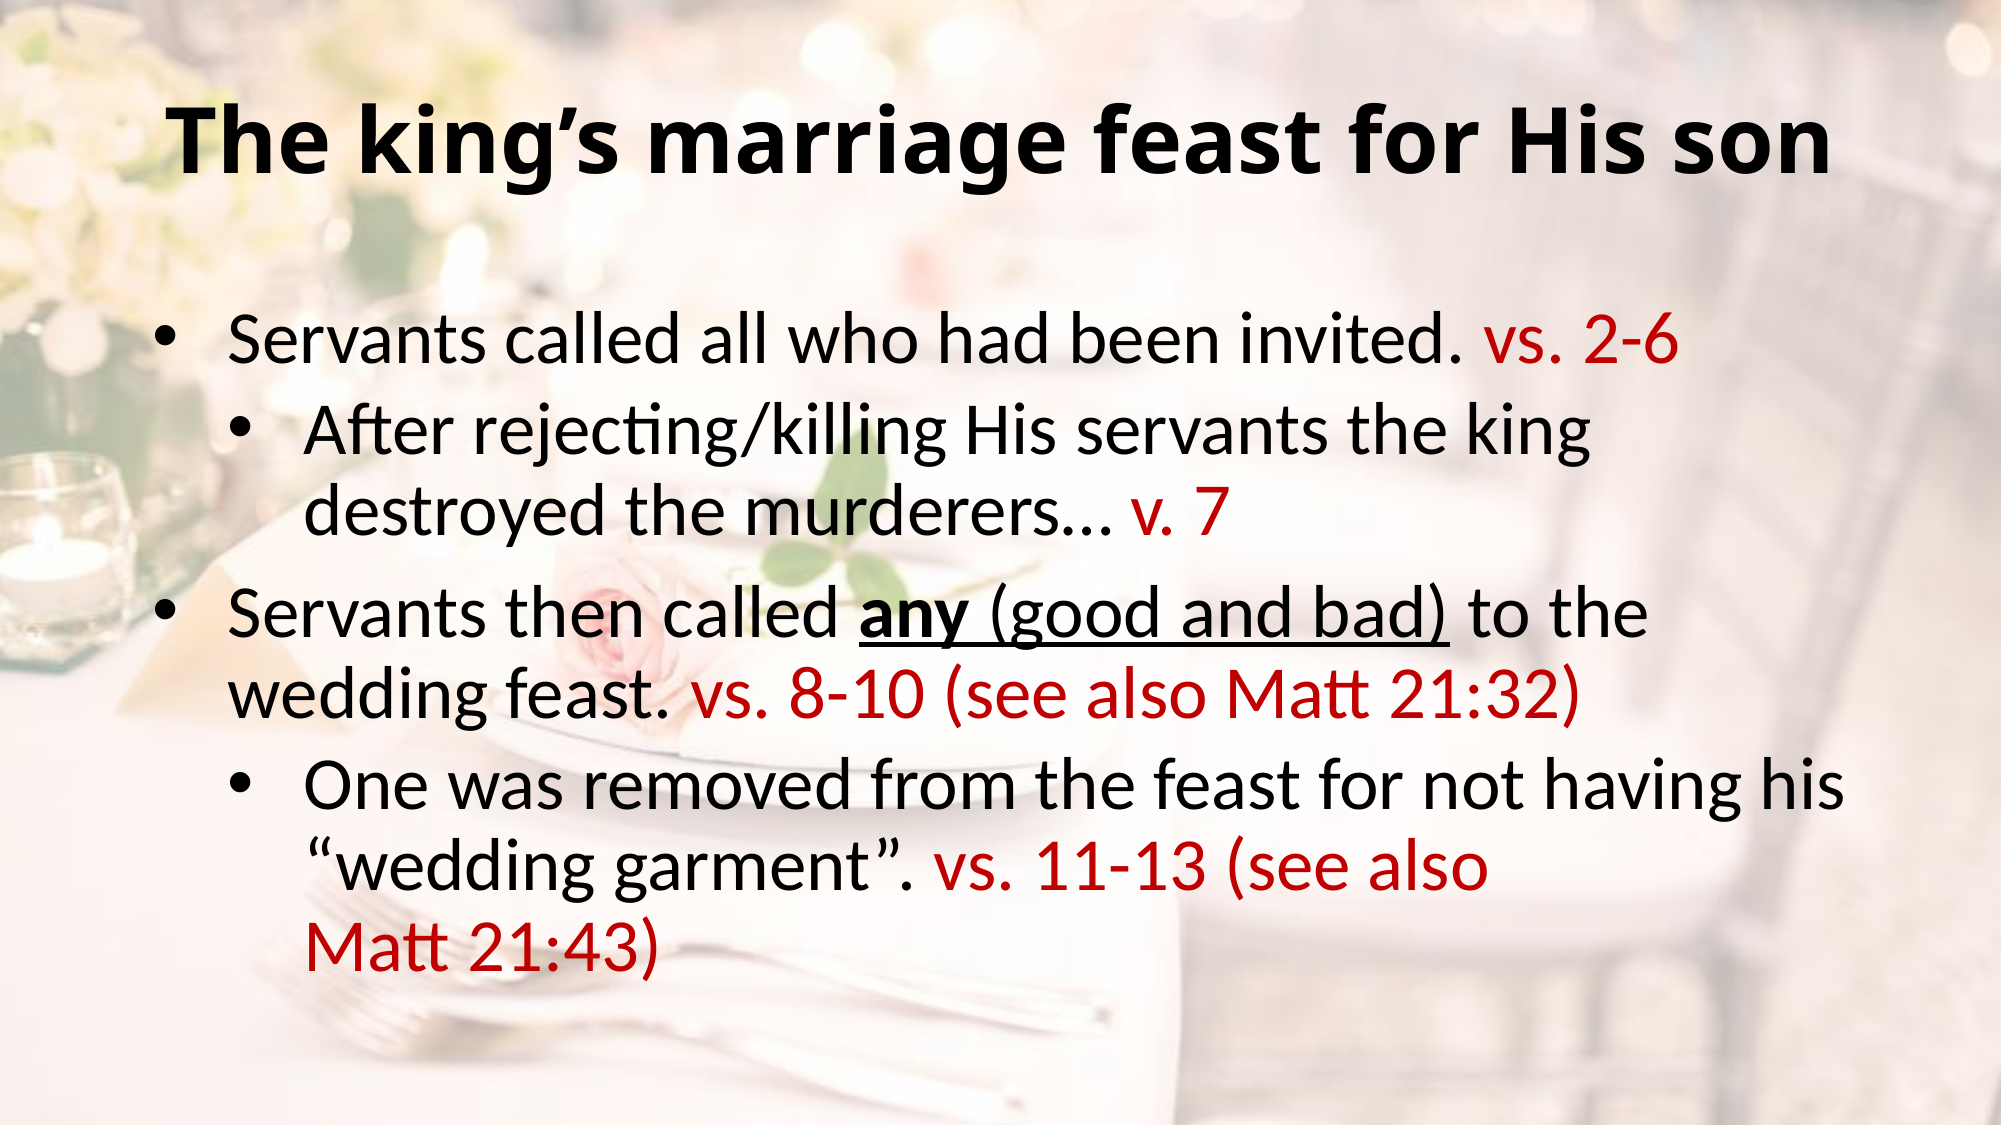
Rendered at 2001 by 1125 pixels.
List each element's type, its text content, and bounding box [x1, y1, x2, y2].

title The king’s marriage feast for His son [137, 59, 1863, 228]
list Servants called all who had been invited. vs. 2-6 After rejecting/killing His servants the king destroyed the murderers… v. 7 Servants then called any (good and bad) to the wedding feast. vs. 8-10 (see also Matt 21:32) One was removed from the feast for not having his “wedding garment”. vs. 11-13 (see also Matt 21:43) [137, 291, 1863, 1066]
